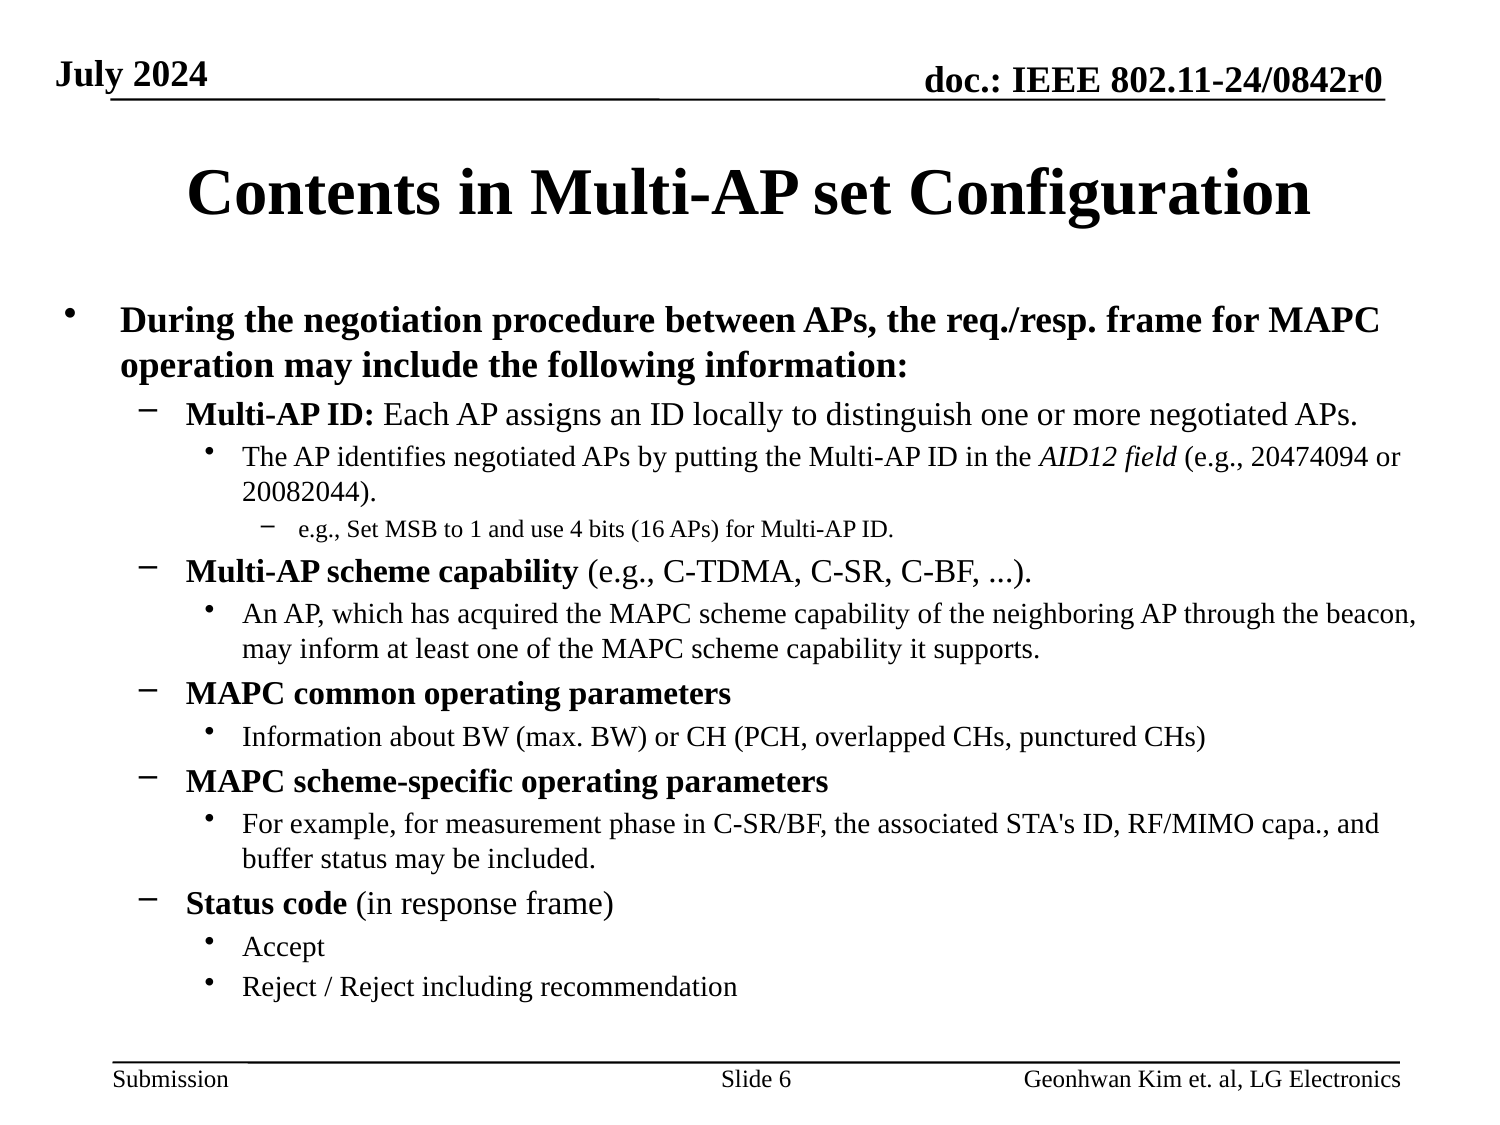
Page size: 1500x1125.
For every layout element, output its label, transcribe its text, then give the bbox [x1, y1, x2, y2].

footer Geonhwan Kim et. al, LG Electronics [1018, 1061, 1402, 1093]
title Contents in Multi-AP set Configuration [48, 112, 1452, 263]
slide_number Slide 6 [712, 1061, 800, 1093]
